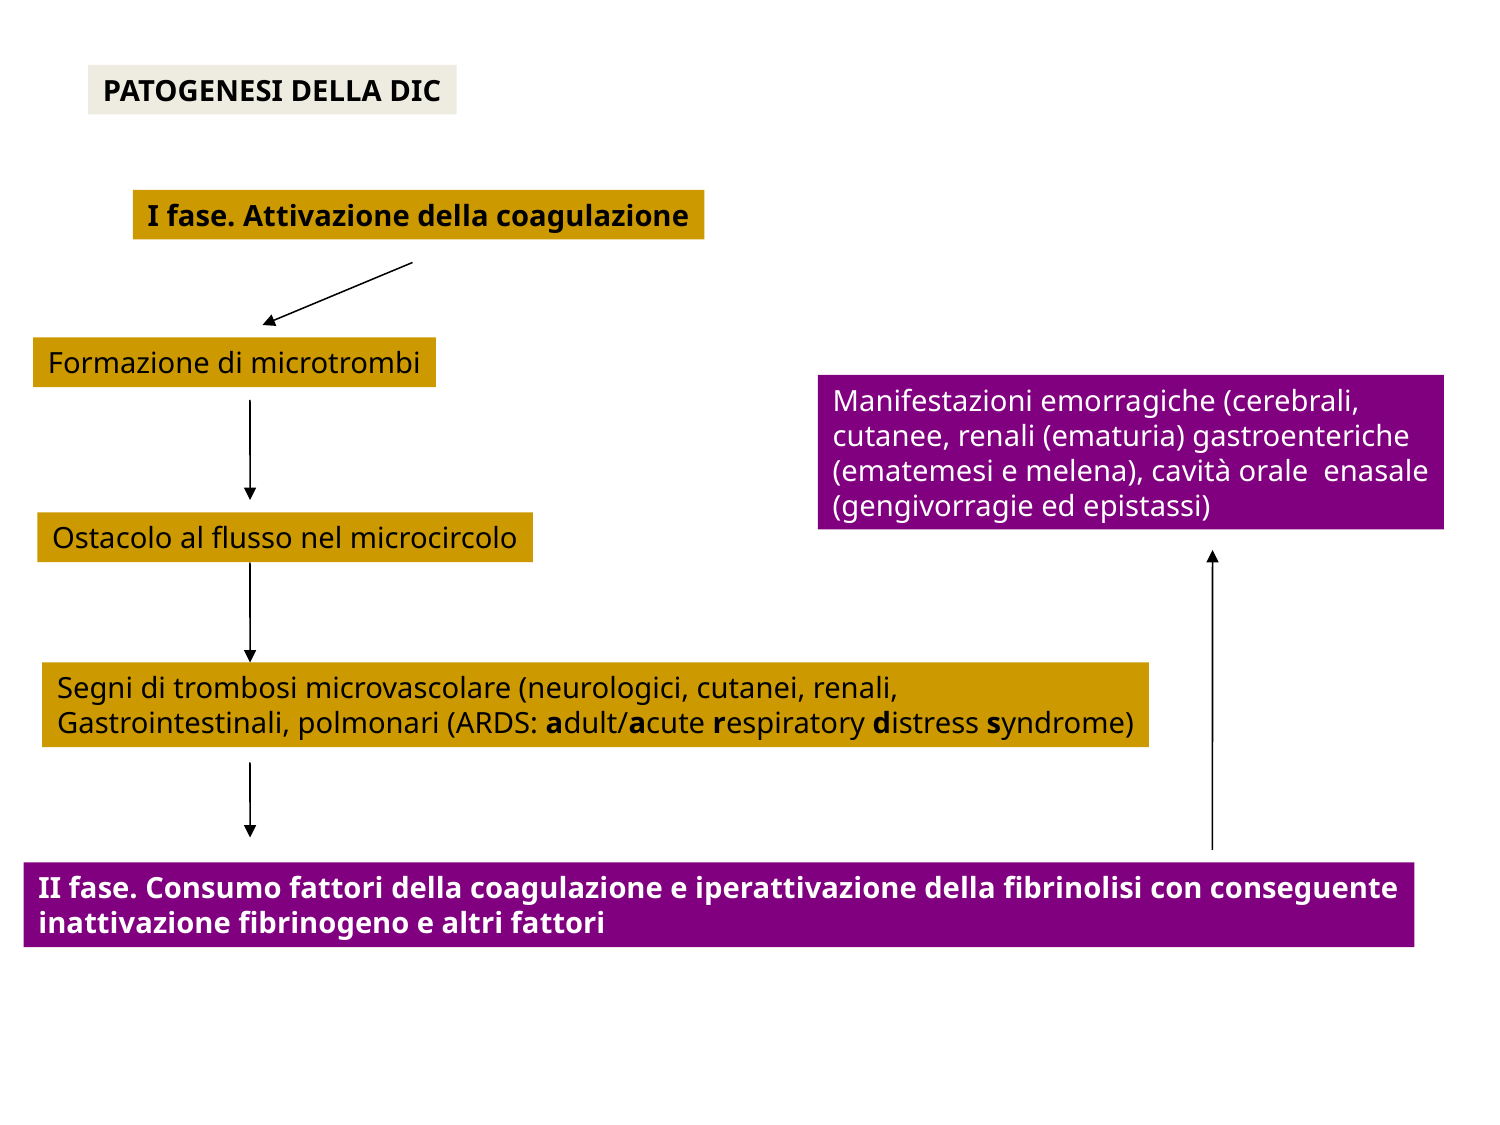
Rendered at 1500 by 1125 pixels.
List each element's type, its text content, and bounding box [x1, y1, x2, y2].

text_box Manifestazioni emorragiche (cerebrali, cutanee, renali (ematuria) gastroenteriche (ematemesi e melena), cavità orale enasale (gengivorragie ed epistassi) [817, 374, 1444, 530]
text_box [243, 399, 257, 500]
text_box [243, 562, 257, 663]
text_box I fase. Attivazione della coagulazione [132, 189, 705, 240]
text_box [243, 762, 257, 838]
text_box Formazione di microtrombi [33, 337, 436, 388]
text_box PATOGENESI DELLA DIC [88, 64, 457, 115]
text_box [262, 262, 413, 326]
text_box Ostacolo al flusso nel microcircolo [37, 512, 533, 563]
text_box [1206, 549, 1219, 850]
text_box Segni di trombosi microvascolare (neurologici, cutanei, renali, Gastrointestinali, polmonari (ARDS: adult/acute respiratory distress syndrome) [42, 662, 1149, 748]
text_box II fase. Consumo fattori della coagulazione e iperattivazione della fibrinolisi con conseguente inattivazione fibrinogeno e altri fattori [23, 862, 1415, 948]
